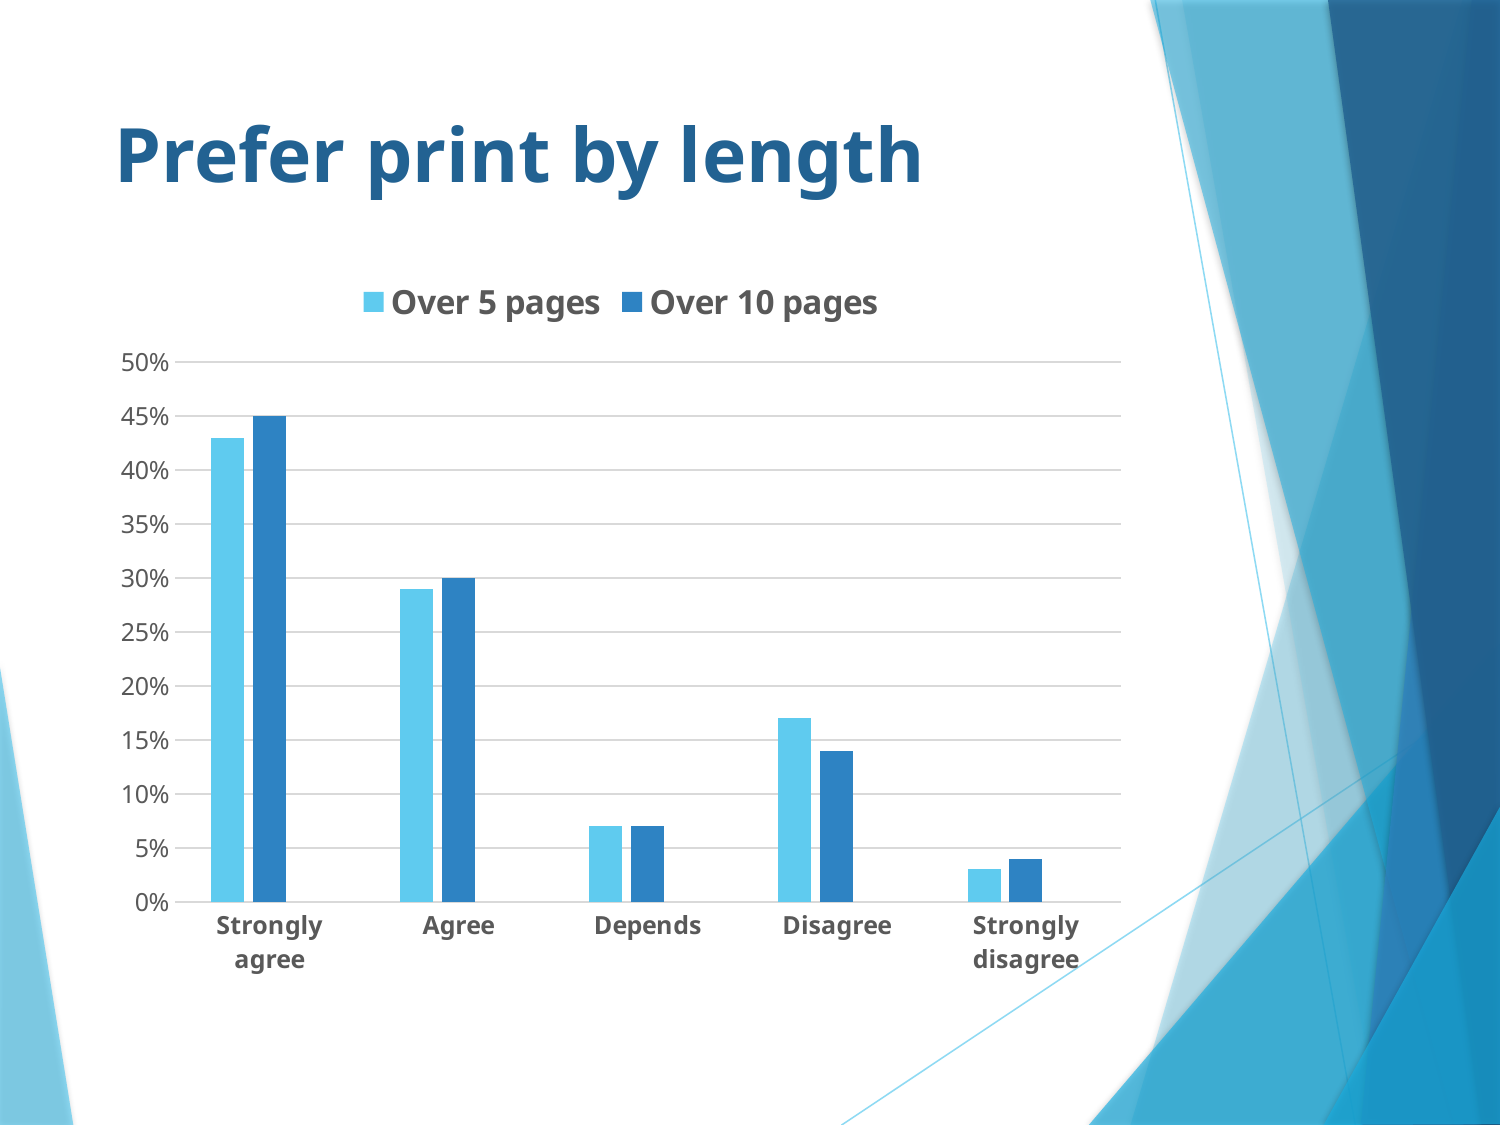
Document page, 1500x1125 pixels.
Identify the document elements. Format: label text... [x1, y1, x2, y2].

chart [99, 261, 1142, 992]
title Prefer print by length [99, 99, 1142, 261]
